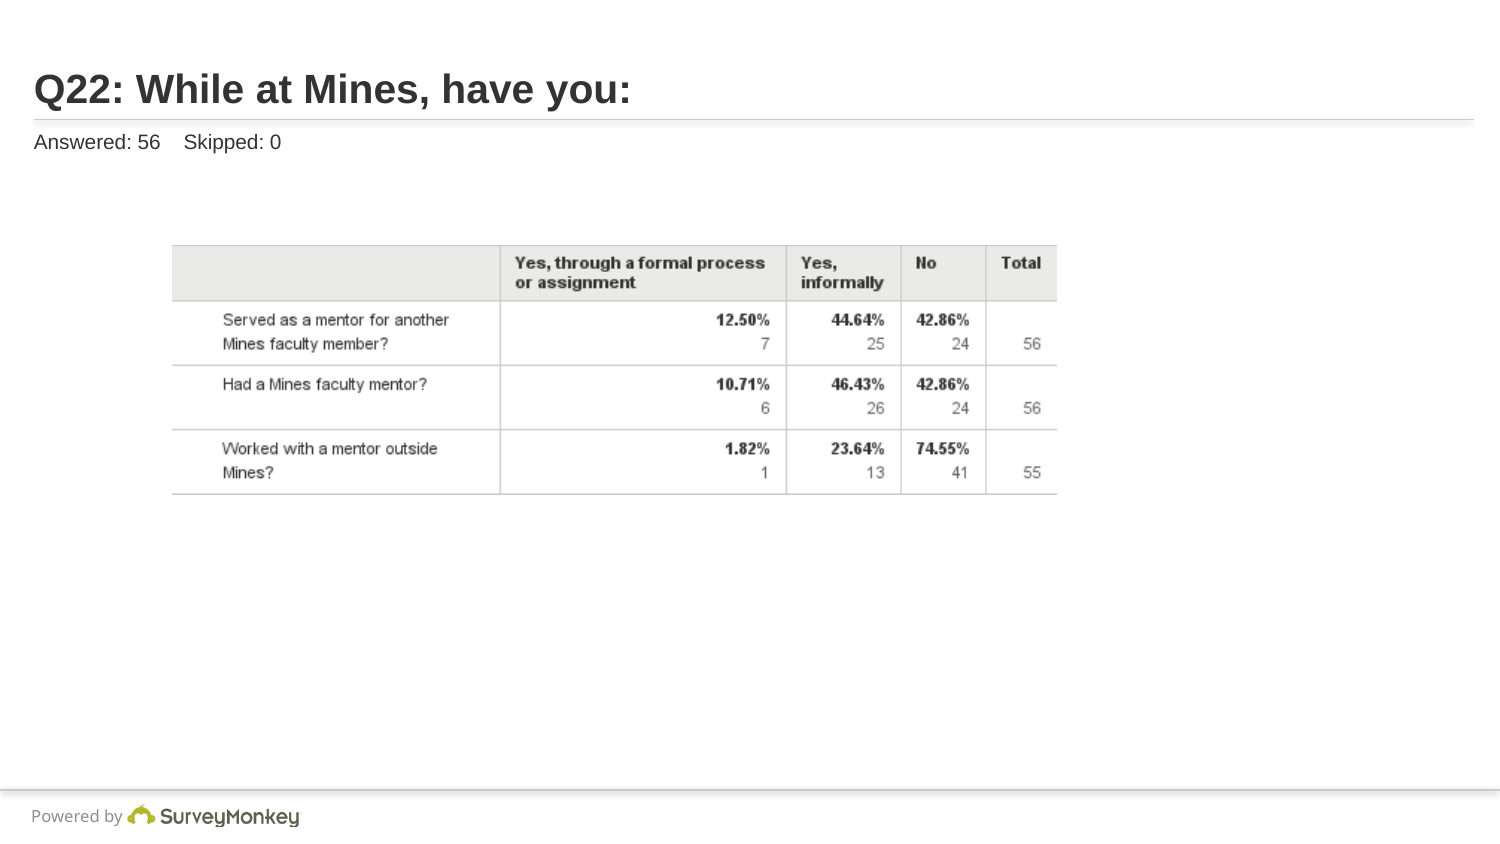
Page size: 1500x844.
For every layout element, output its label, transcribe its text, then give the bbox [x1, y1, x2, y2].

picture [171, 245, 1057, 495]
title Q22: While at Mines, have you: [18, 54, 1369, 119]
list Answered: 56 Skipped: 0 [18, 120, 894, 162]
